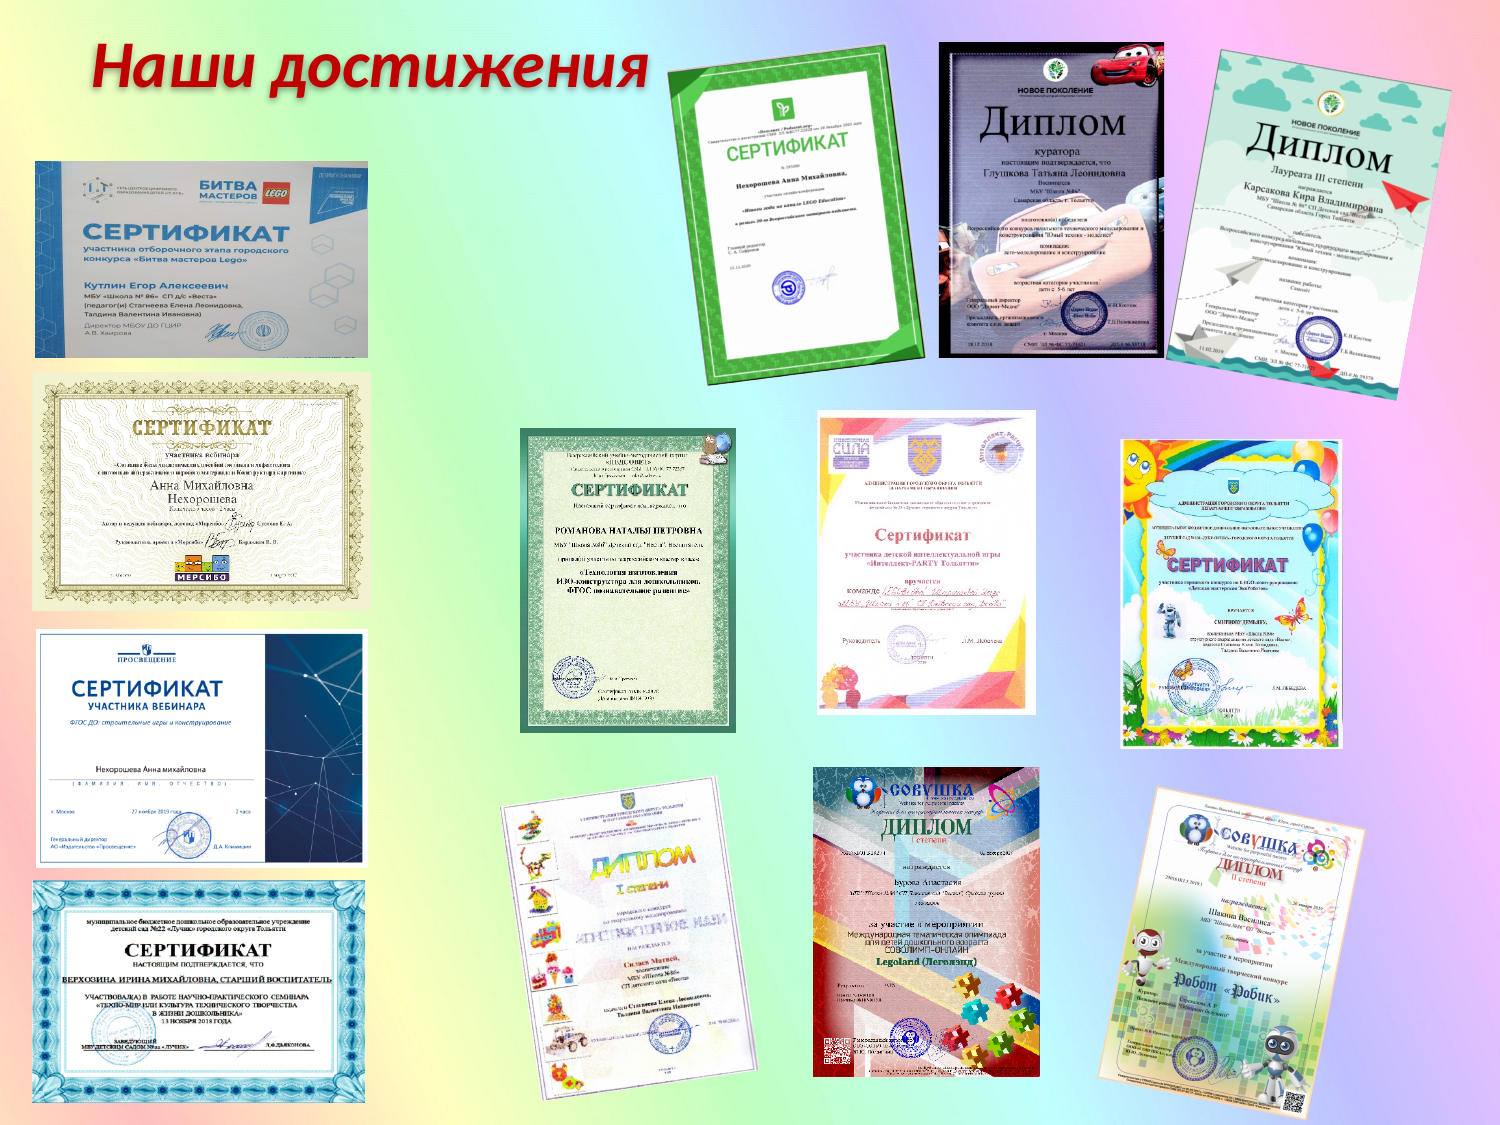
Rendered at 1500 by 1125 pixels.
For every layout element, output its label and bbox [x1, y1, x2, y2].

picture [0, 0, 1500, 1125]
list [35, 161, 369, 358]
